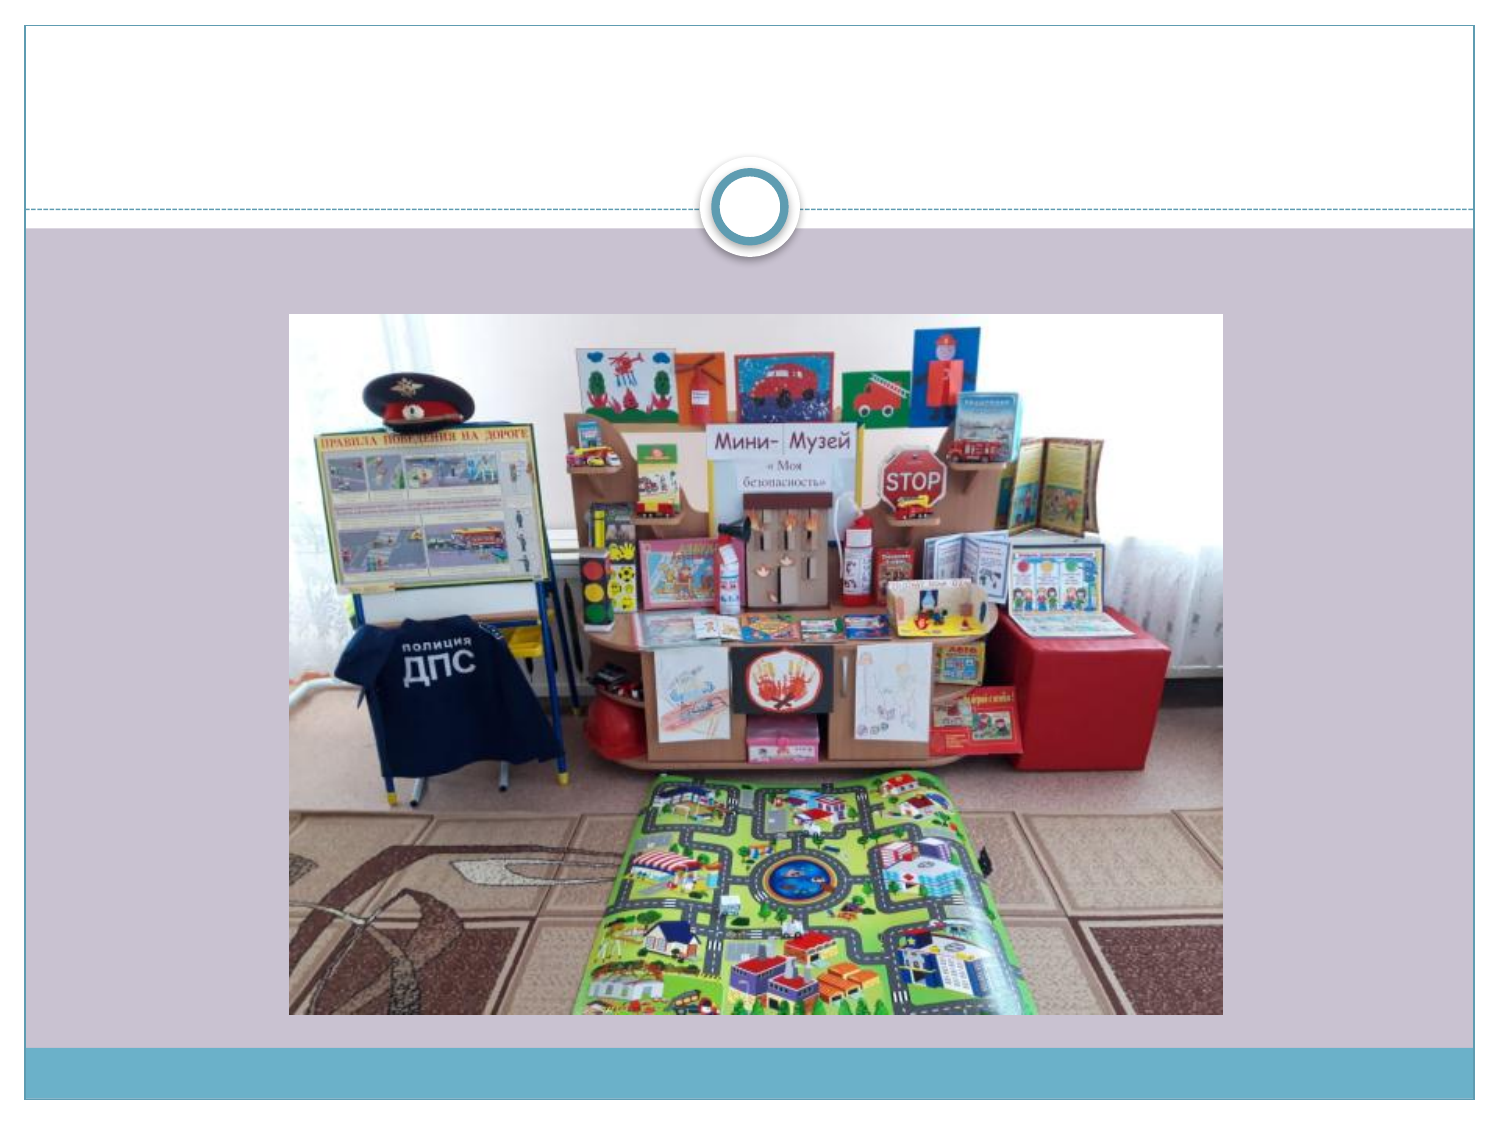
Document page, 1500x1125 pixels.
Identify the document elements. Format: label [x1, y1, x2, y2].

picture [288, 314, 1223, 1015]
